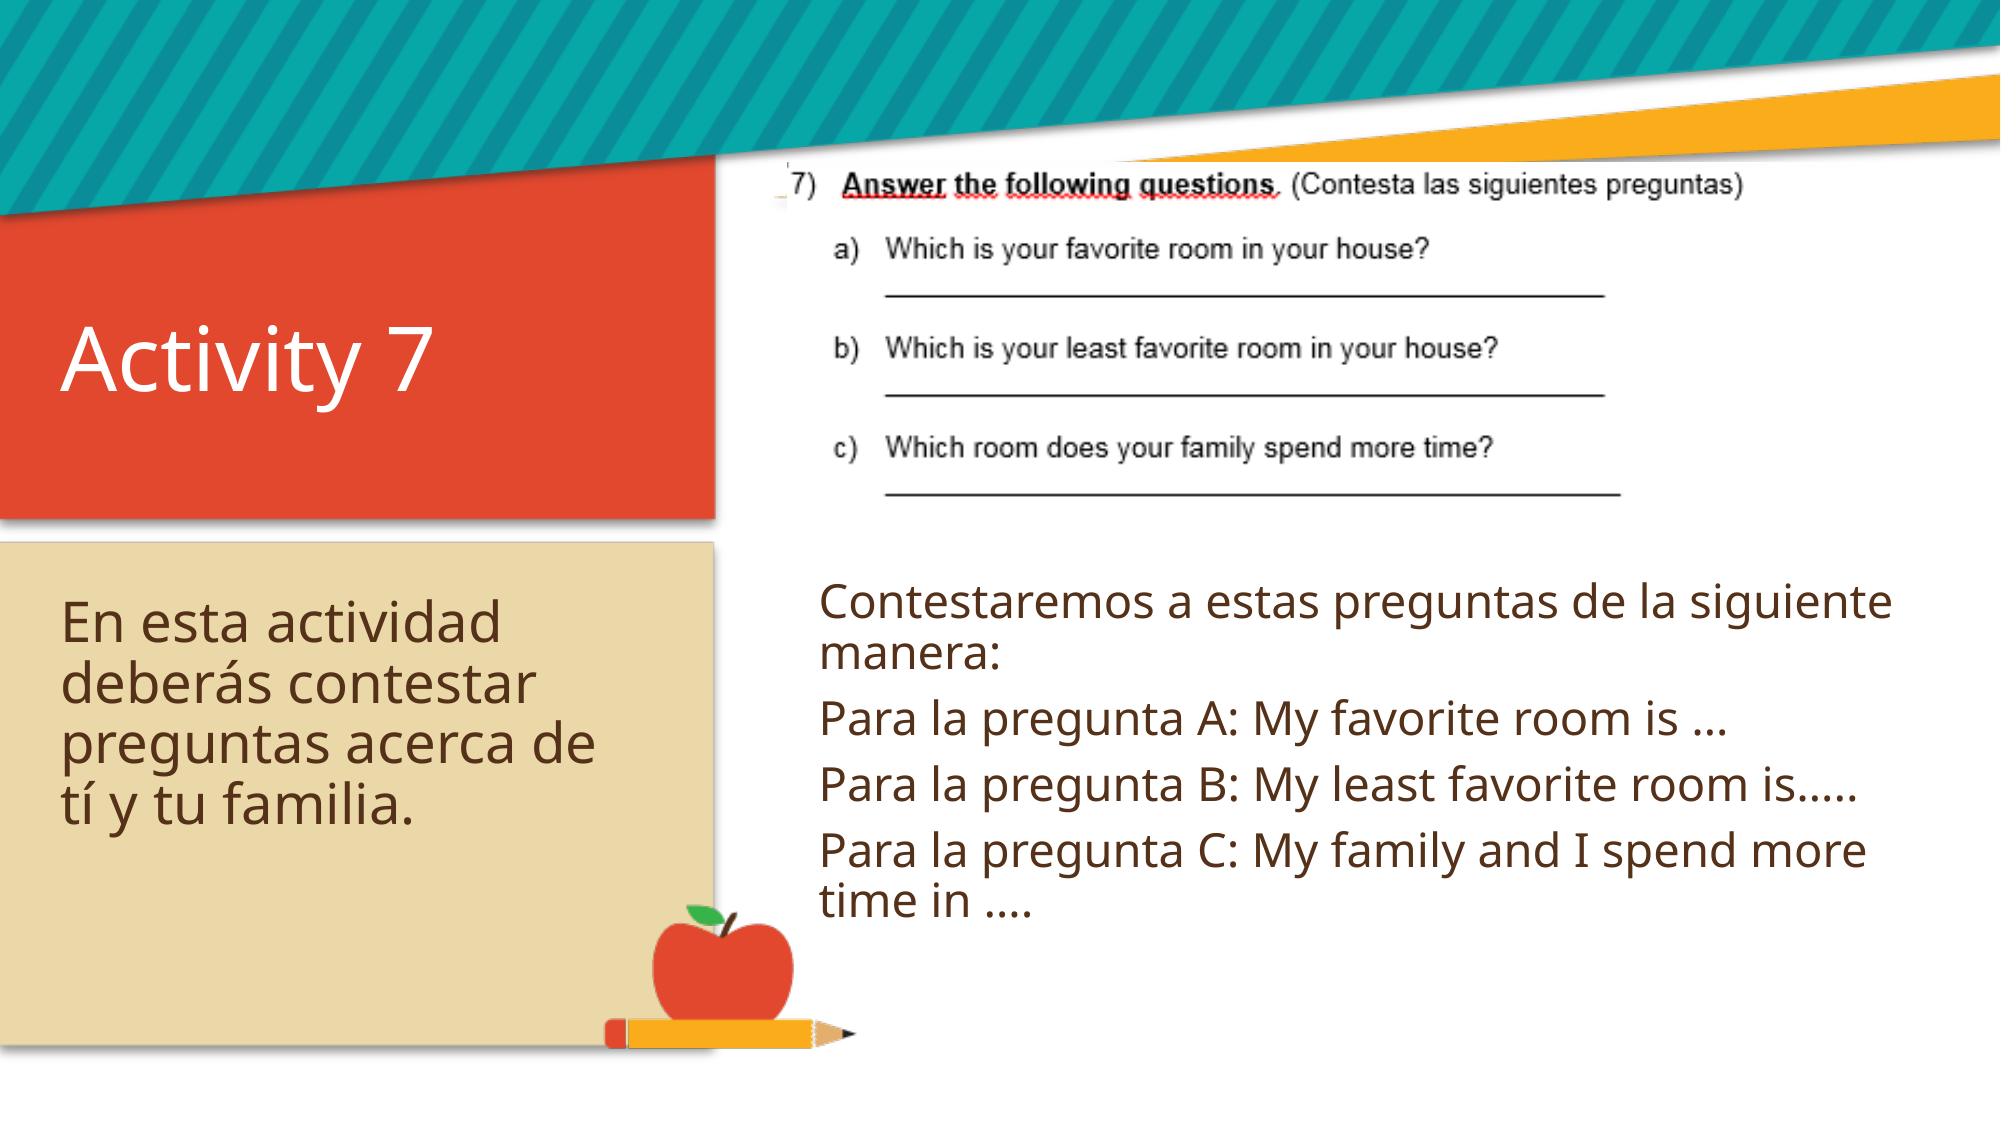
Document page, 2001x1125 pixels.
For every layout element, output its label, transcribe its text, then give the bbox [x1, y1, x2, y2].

picture [0, 0, 2001, 1095]
list En esta actividad deberás contestar preguntas acerca de tí y tu familia. [45, 586, 646, 997]
list Contestaremos a estas preguntas de la siguiente manera: Para la pregunta A: My favorite room is … Para la pregunta B: My least favorite room is….. Para la pregunta C: My family and I spend more time in …. [803, 570, 1921, 940]
title Activity 7 [45, 232, 646, 494]
